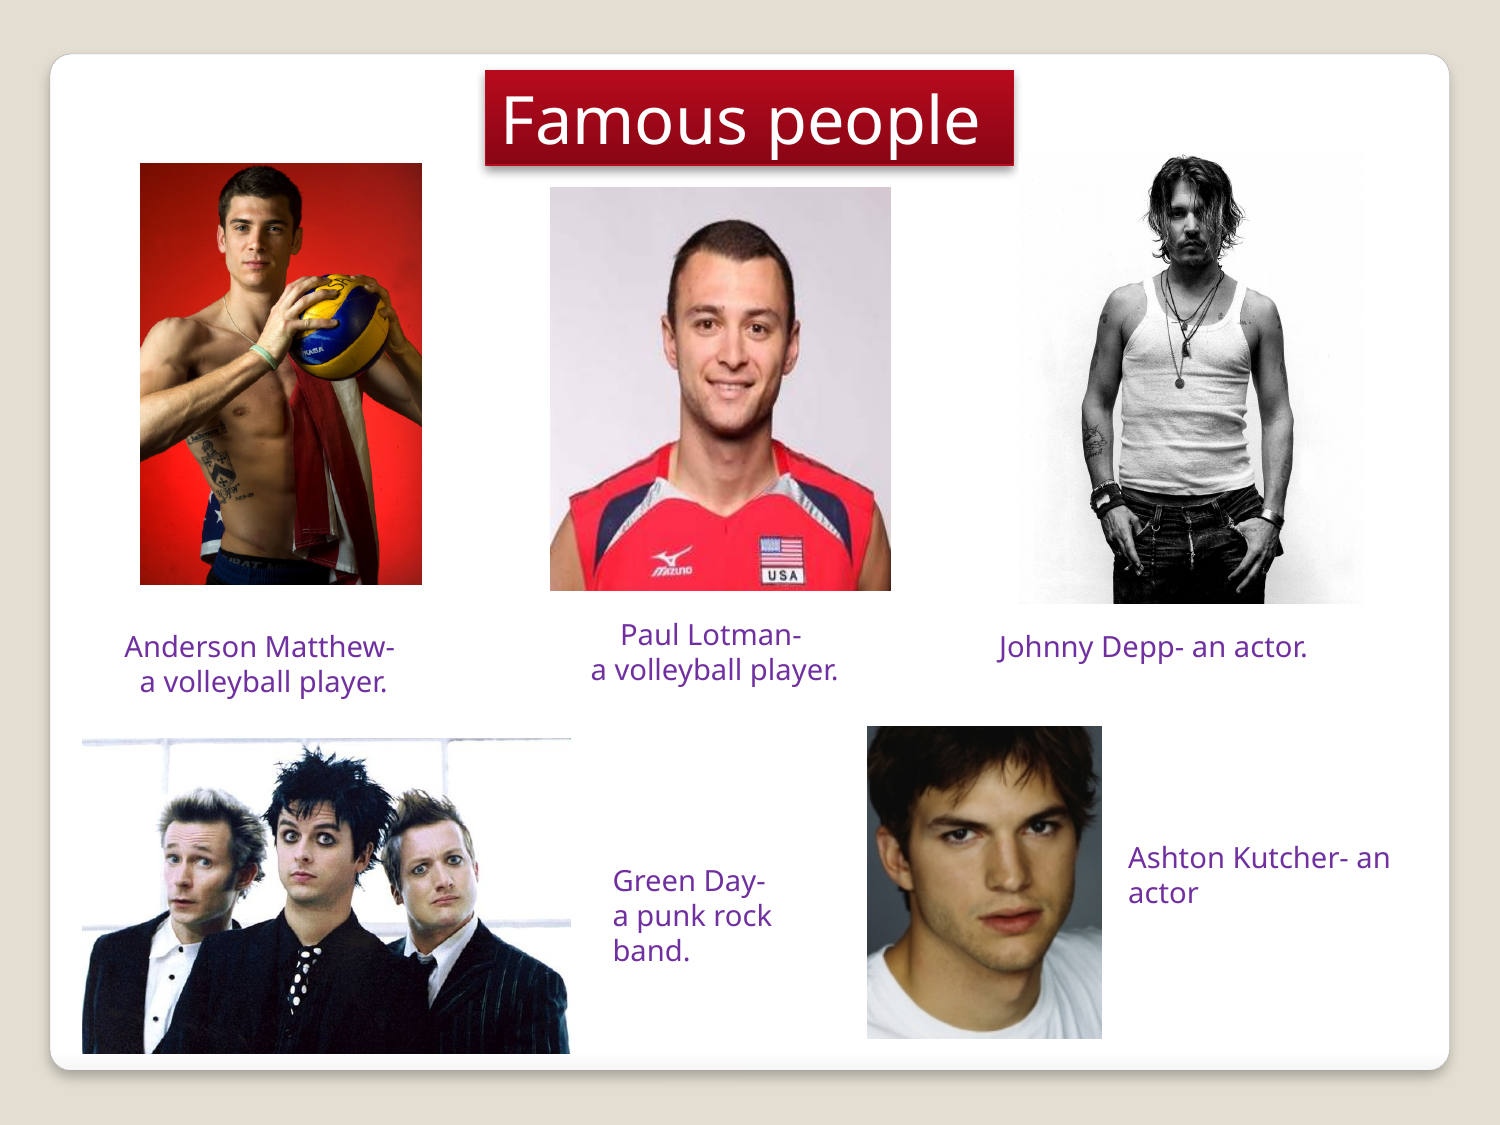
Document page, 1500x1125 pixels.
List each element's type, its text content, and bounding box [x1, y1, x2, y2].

text_box Paul Lotman- a volleyball player. [539, 609, 891, 694]
picture [81, 737, 571, 1054]
picture [1019, 152, 1365, 604]
picture [866, 726, 1102, 1040]
picture [550, 187, 891, 591]
picture [140, 163, 423, 586]
text_box Green Day- a punk rock band. [597, 855, 844, 976]
text_box Anderson Matthew- a volleyball player. [81, 621, 446, 706]
text_box Famous people [485, 70, 1014, 166]
text_box Johnny Depp- an actor. [984, 621, 1383, 671]
text_box Ashton Kutcher- an actor [1113, 831, 1418, 917]
